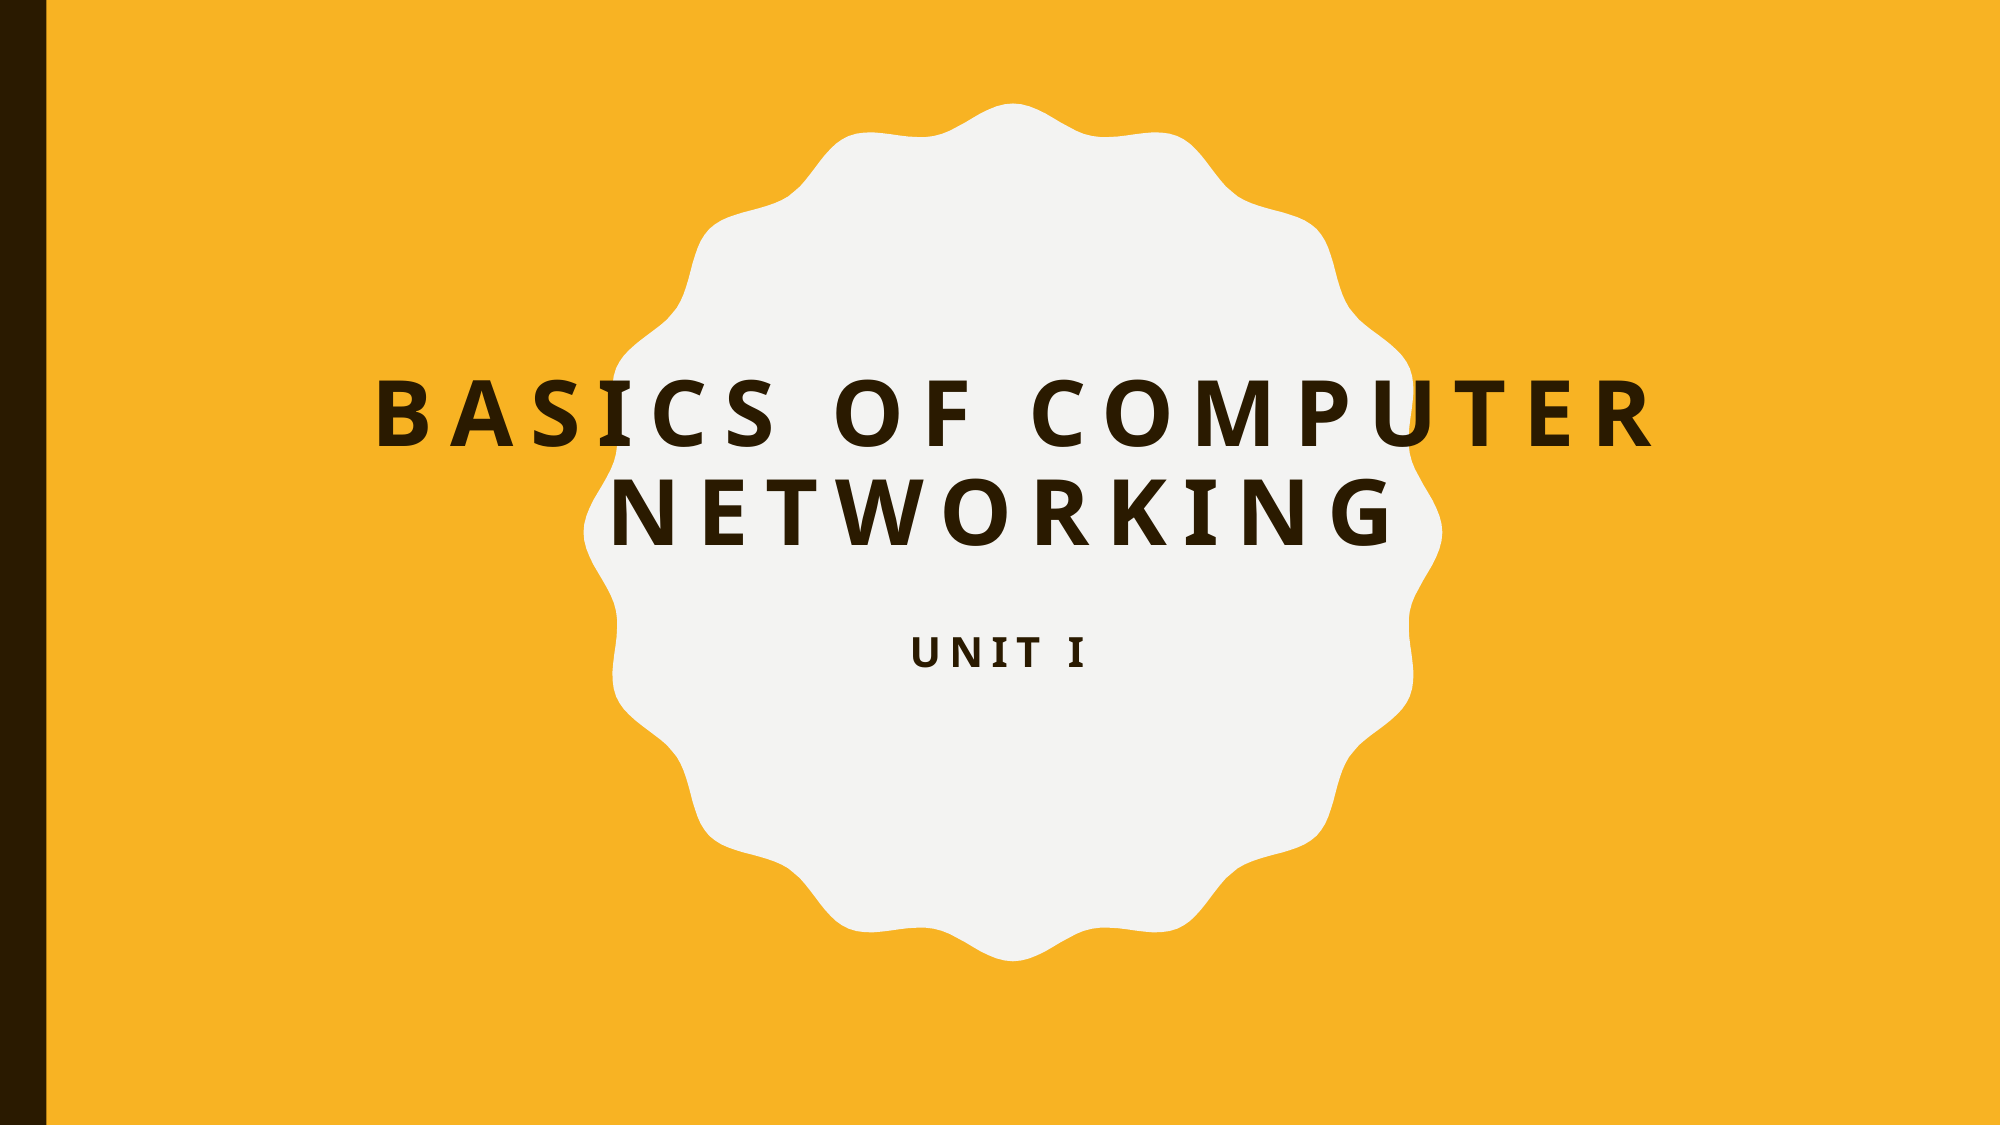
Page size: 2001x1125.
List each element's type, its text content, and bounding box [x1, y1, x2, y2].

title Basics of Computer Networking [242, 344, 1800, 588]
subtitle Unit I [660, 618, 1334, 890]
